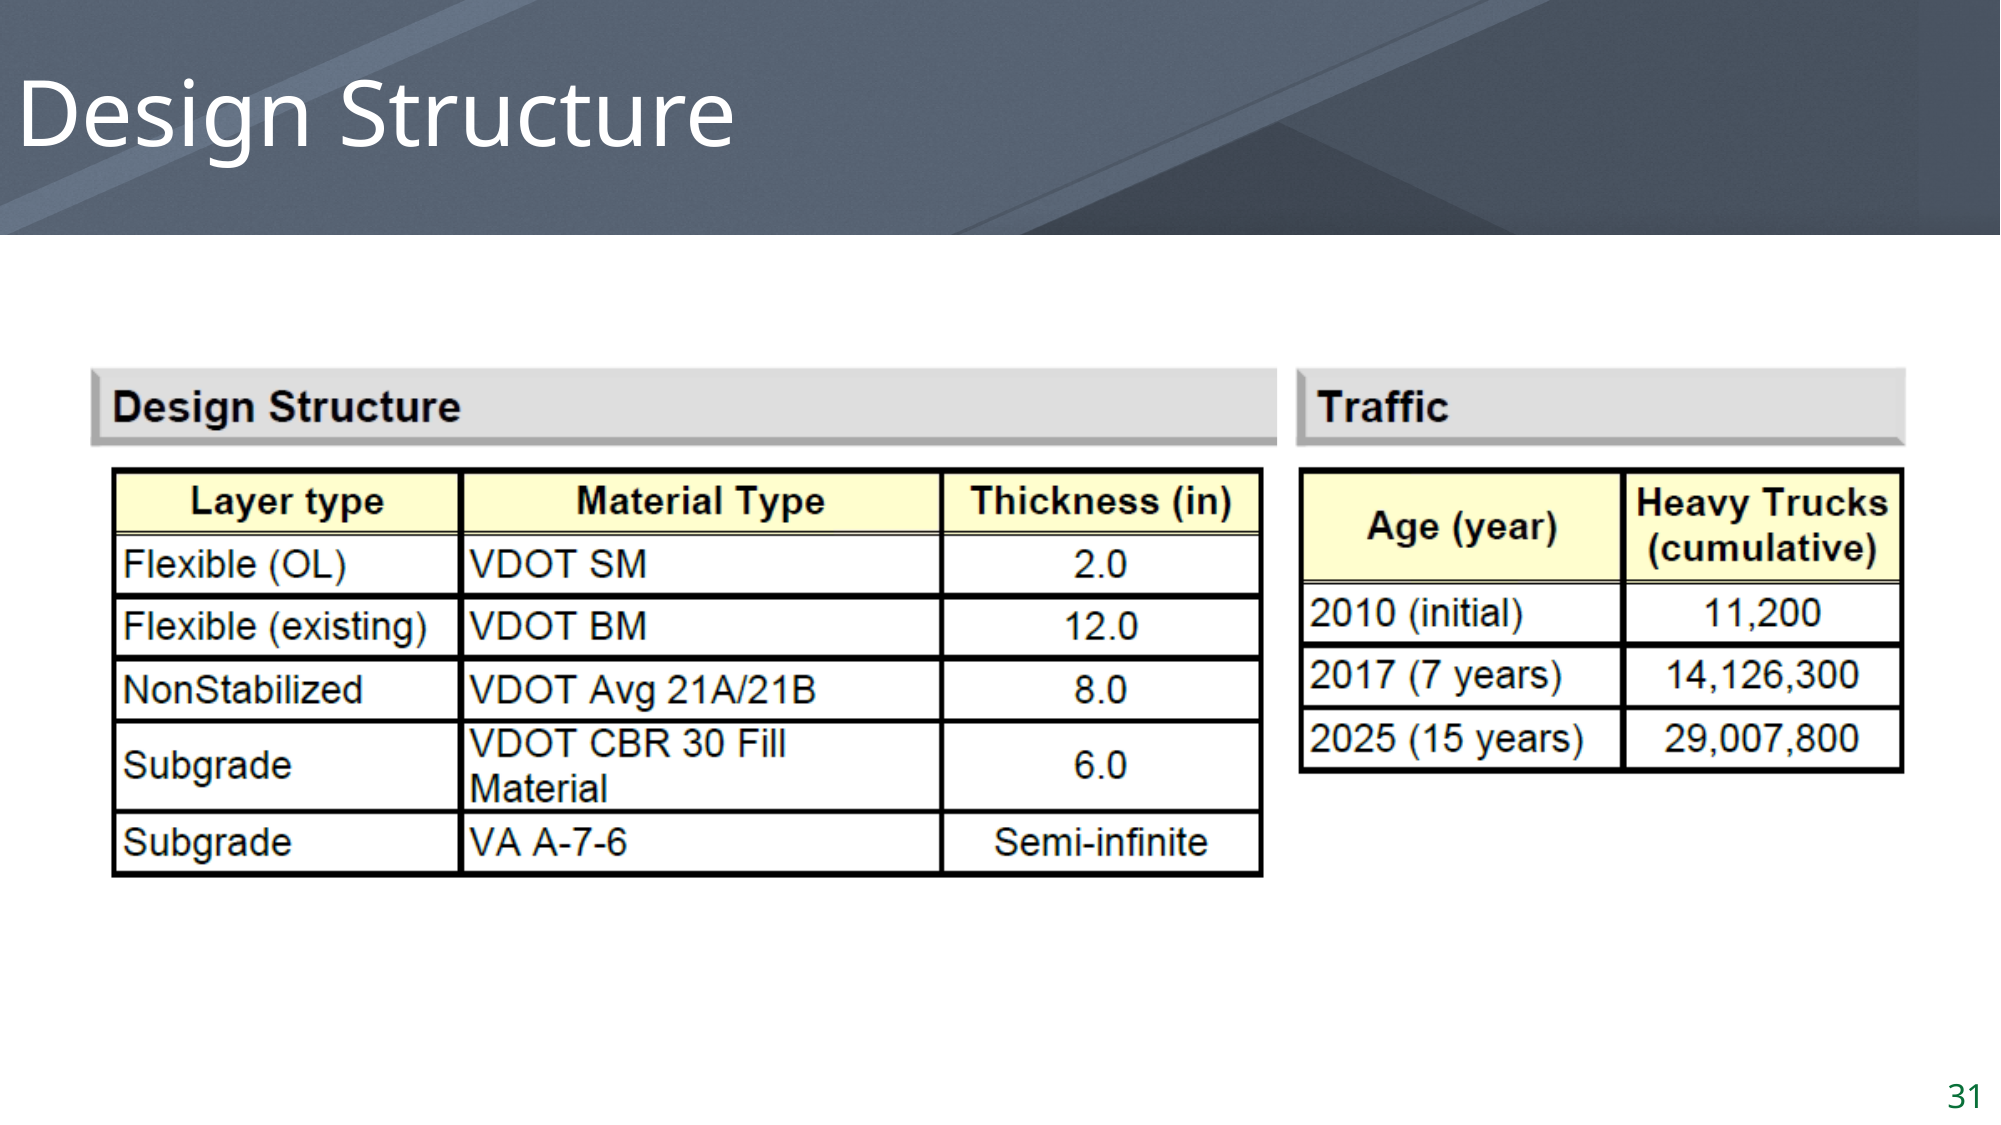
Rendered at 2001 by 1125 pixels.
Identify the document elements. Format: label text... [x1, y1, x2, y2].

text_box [90, 362, 1913, 888]
title Design Structure [0, 0, 2000, 235]
